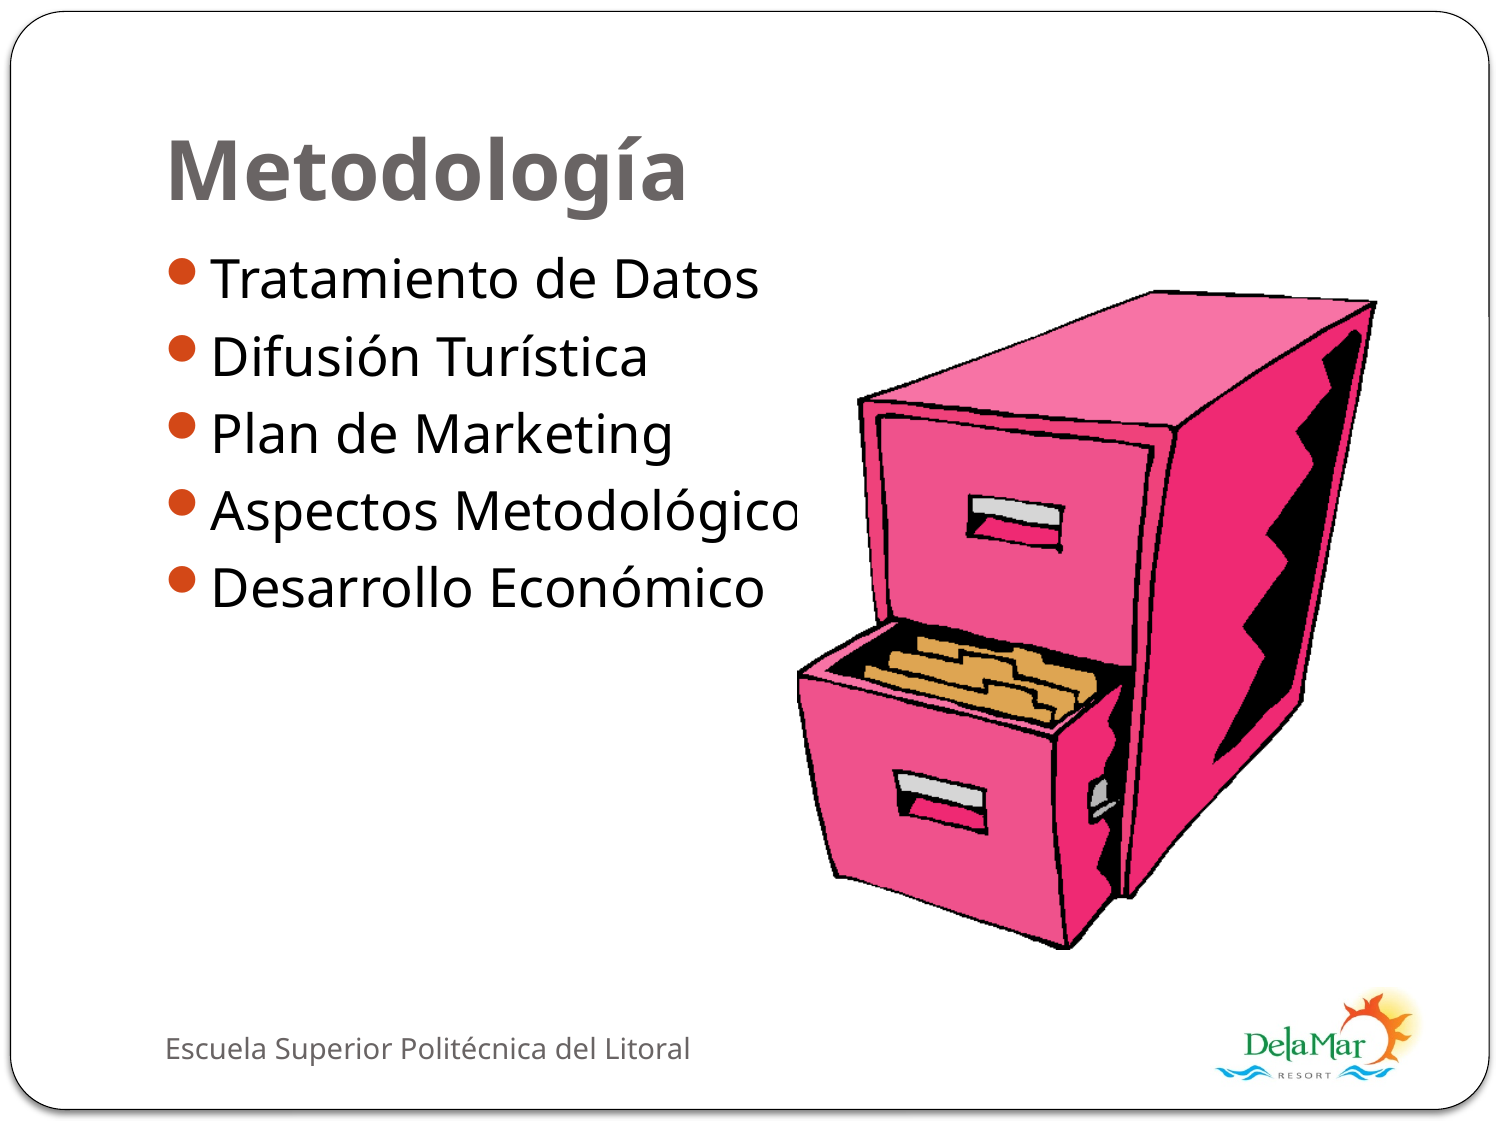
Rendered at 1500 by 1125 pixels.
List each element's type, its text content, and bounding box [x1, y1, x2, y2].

picture [796, 278, 1387, 951]
list Tratamiento de Datos Difusión Turística Plan de Marketing Aspectos Metodológicos Desarrollo Económico [150, 237, 1425, 988]
footer Escuela Superior Politécnica del Litoral [150, 1012, 800, 1088]
picture [1210, 987, 1426, 1091]
title Metodología [150, 45, 1425, 233]
